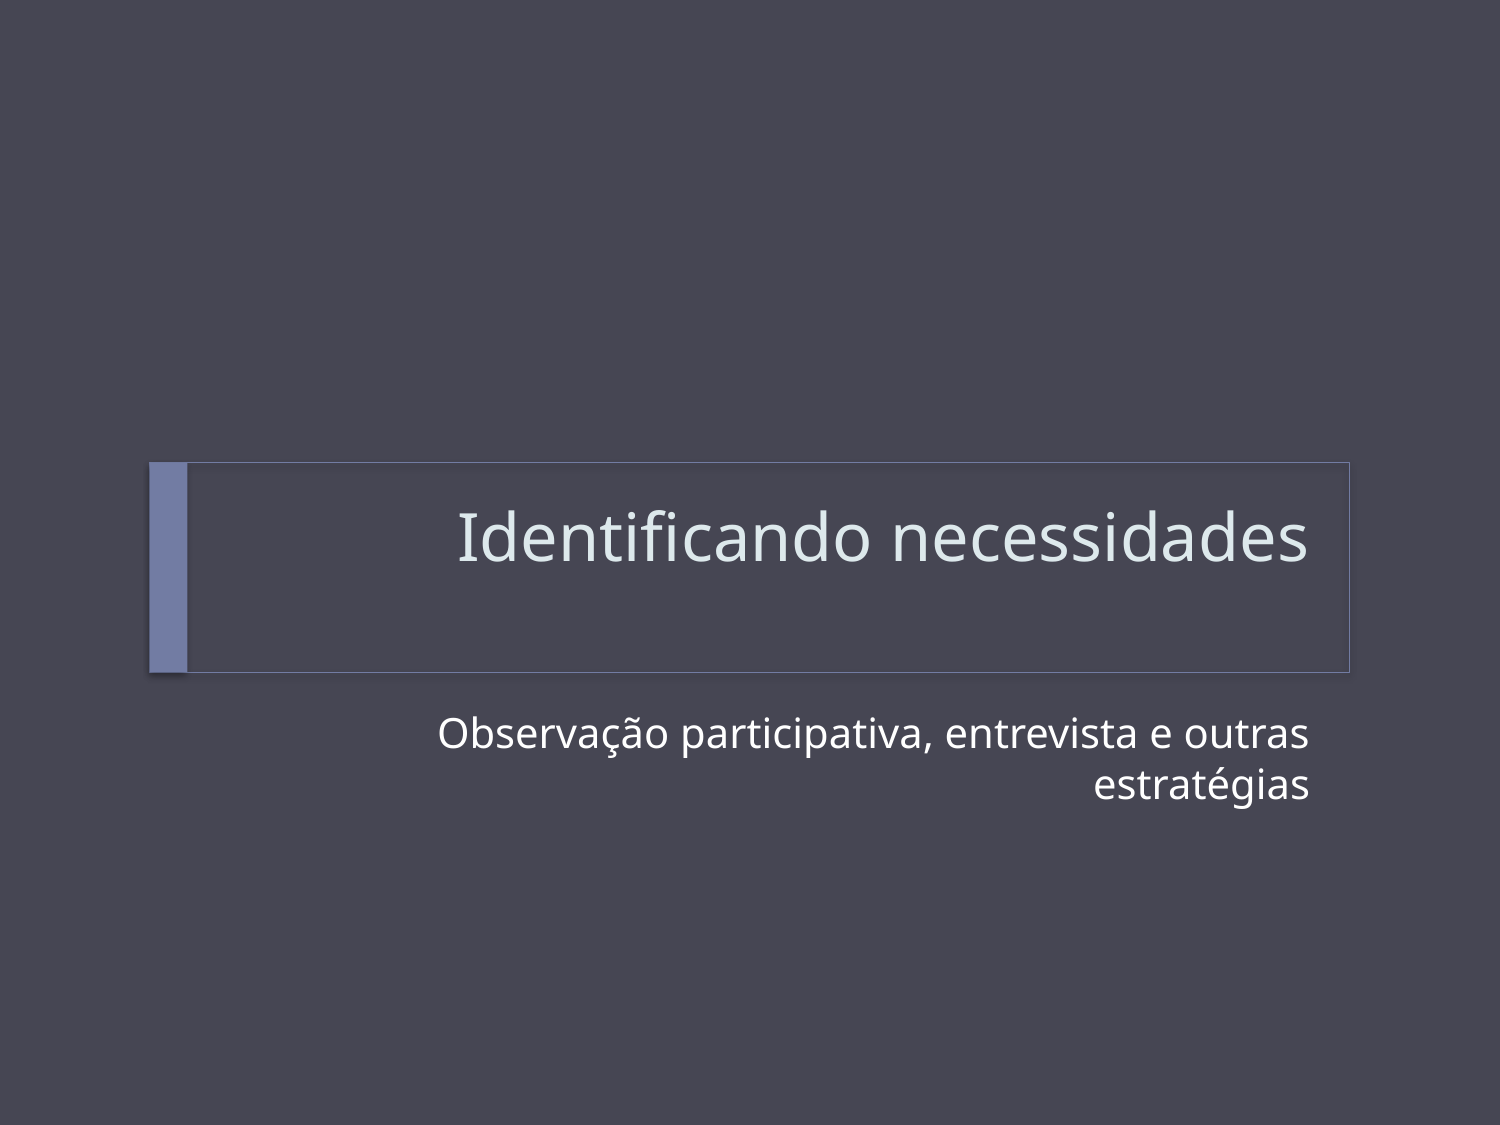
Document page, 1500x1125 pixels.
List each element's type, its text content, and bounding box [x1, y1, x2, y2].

title Identificando necessidades [200, 487, 1325, 663]
list Observação participativa, entrevista e outras estratégias [212, 699, 1325, 888]
